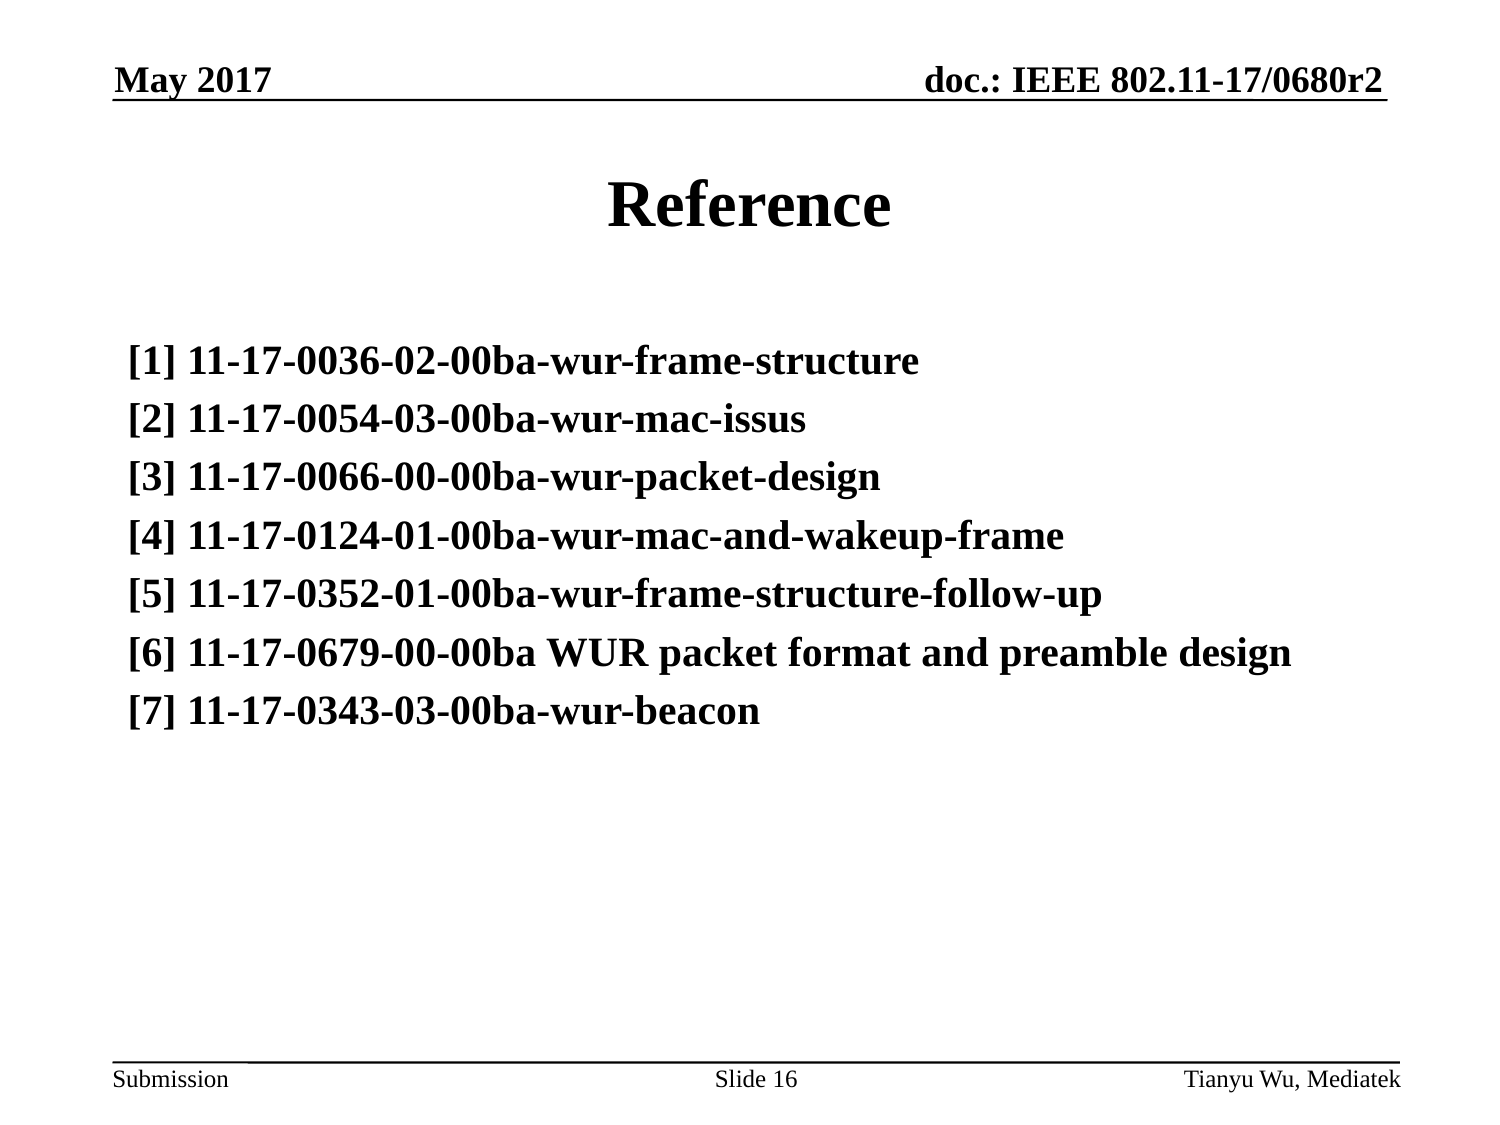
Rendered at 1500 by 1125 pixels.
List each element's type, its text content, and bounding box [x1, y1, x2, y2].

slide_number Slide 16 [712, 1061, 800, 1093]
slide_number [114, 54, 274, 101]
title Reference [112, 112, 1388, 288]
footer Tianyu Wu, Mediatek [1180, 1061, 1402, 1093]
list [1] 11-17-0036-02-00ba-wur-frame-structure [2] 11-17-0054-03-00ba-wur-mac-issus [3] 11-17-0066-00-00ba-wur-packet-design [4] 11-17-0124-01-00ba-wur-mac-and-wakeup-frame [5] 11-17-0352-01-00ba-wur-frame-structure-follow-up [6] 11-17-0679-00-00ba WUR packet format and preamble design [7] 11-17-0343-03-00ba-wur-beacon [112, 324, 1388, 1001]
